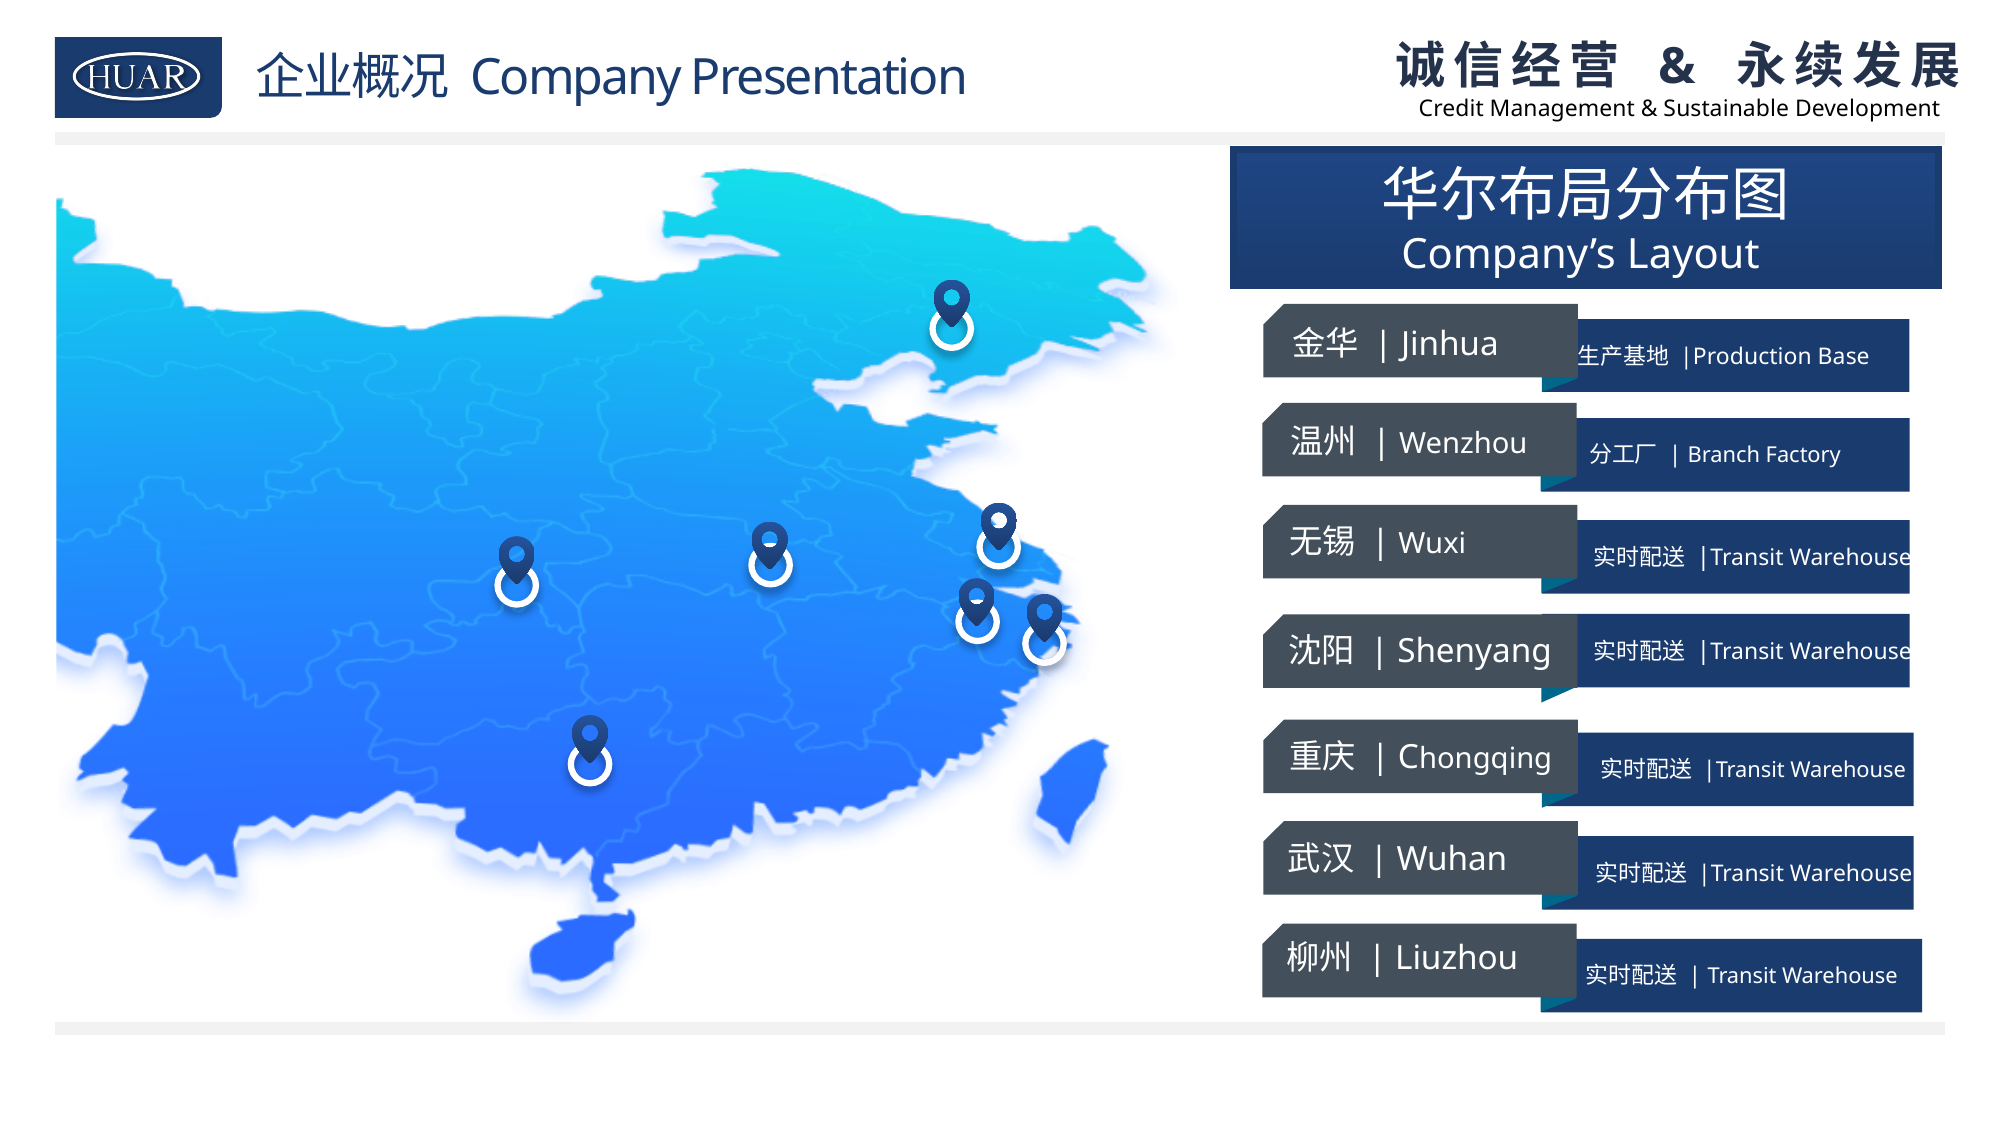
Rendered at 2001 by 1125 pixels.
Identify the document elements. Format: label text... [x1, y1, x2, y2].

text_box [1263, 504, 1578, 579]
text_box 企业概况 Company Presentation [240, 37, 983, 112]
text_box 实时配送 |Transit Warehouse [1579, 599, 1927, 700]
picture [56, 159, 1183, 1028]
text_box [1540, 688, 1577, 705]
text_box 华尔布局分布图 Company’s Layout [1304, 149, 1868, 285]
text_box [1540, 794, 1547, 810]
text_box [1542, 319, 1910, 392]
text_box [1541, 418, 1910, 492]
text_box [1263, 303, 1578, 378]
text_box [1541, 505, 1925, 607]
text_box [1263, 821, 1578, 895]
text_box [1263, 614, 1578, 688]
text_box [1232, 149, 1940, 287]
picture [69, 47, 208, 107]
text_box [1546, 732, 1920, 807]
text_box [1541, 938, 1939, 1013]
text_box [1262, 402, 1577, 477]
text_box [1263, 719, 1578, 794]
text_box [1262, 923, 1577, 998]
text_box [1542, 836, 1927, 910]
